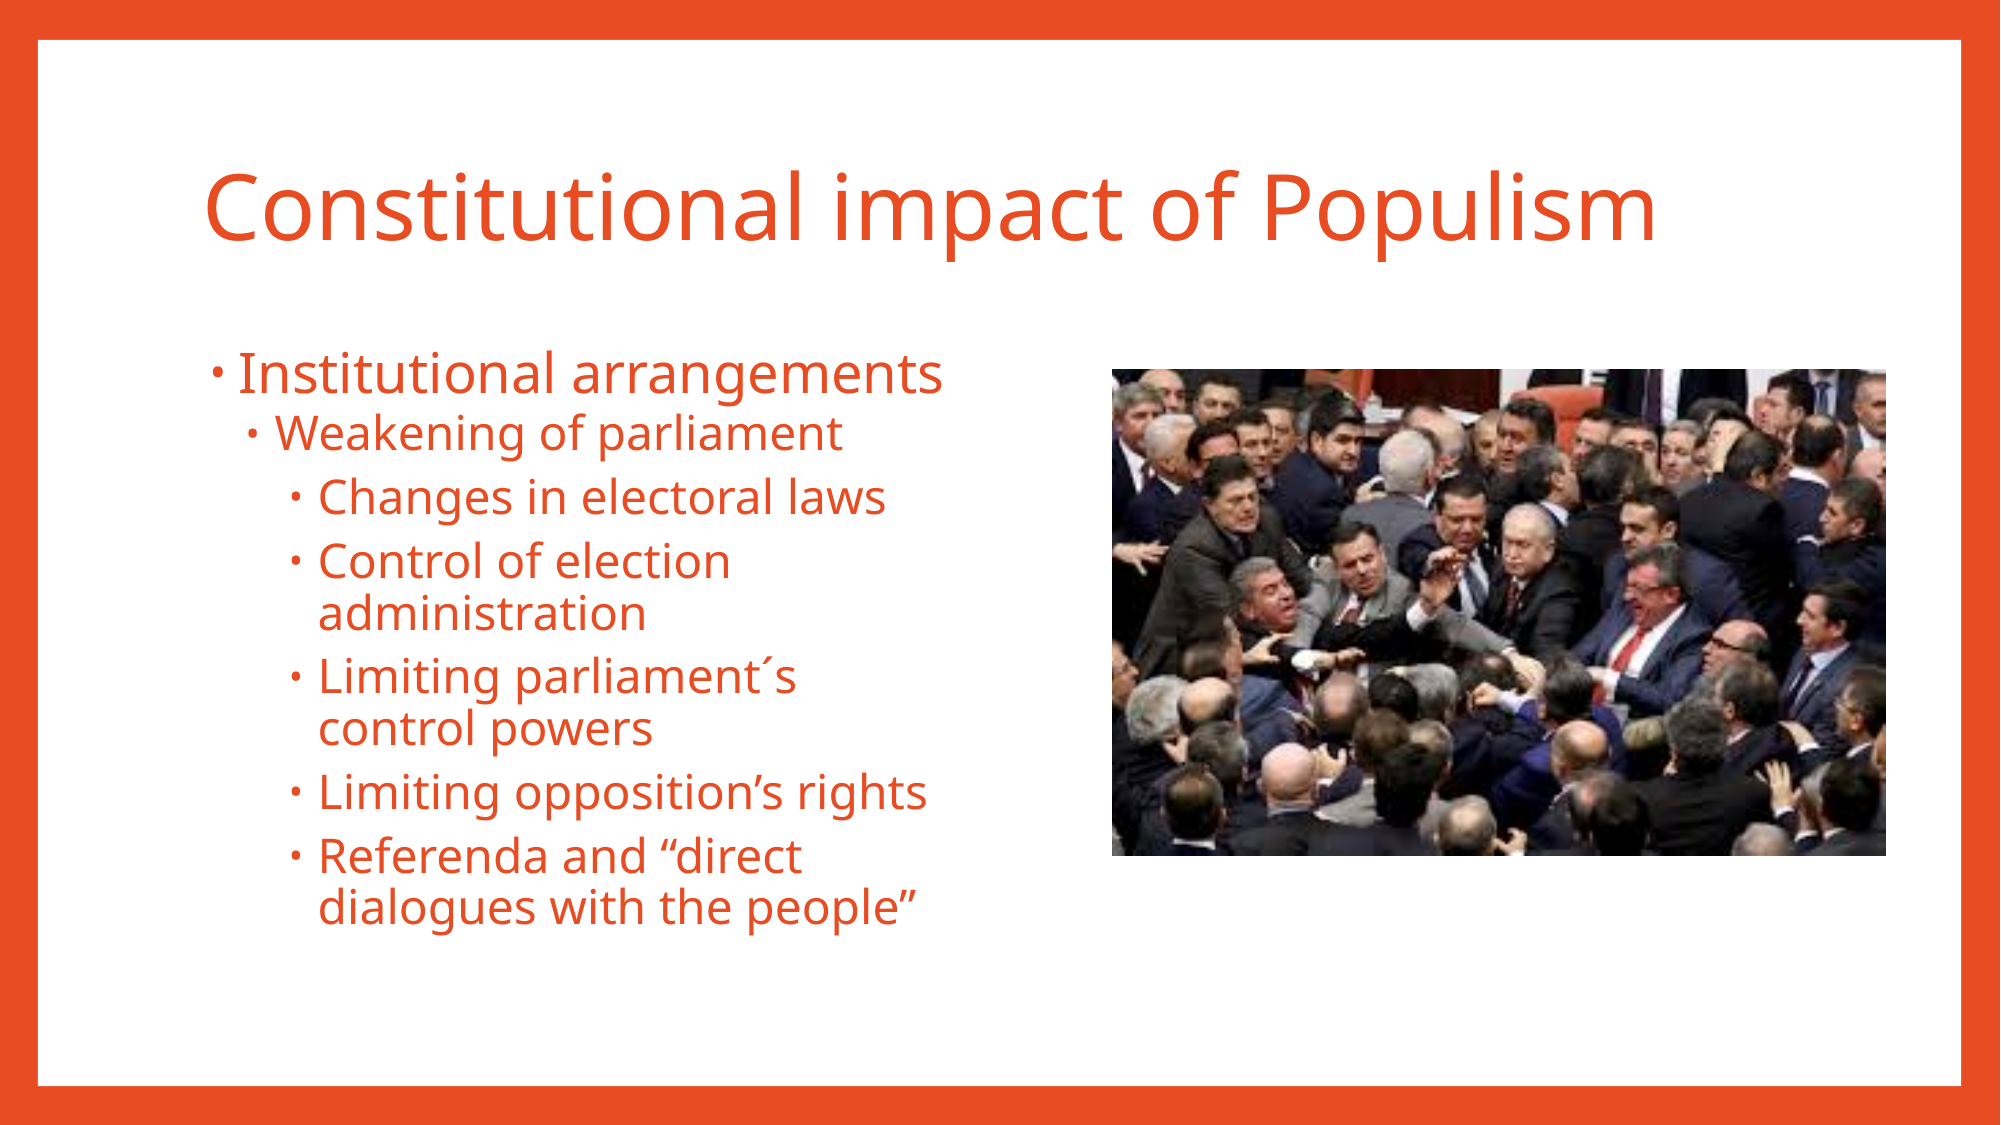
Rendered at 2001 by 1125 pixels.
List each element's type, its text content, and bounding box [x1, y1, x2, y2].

list Institutional arrangements Weakening of parliament Changes in electoral laws Control of election administration Limiting parliament´s control powers Limiting opposition’s rights Referenda and “direct dialogues with the people” [187, 337, 968, 998]
title Constitutional impact of Populism [187, 99, 1808, 323]
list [1111, 369, 1886, 857]
